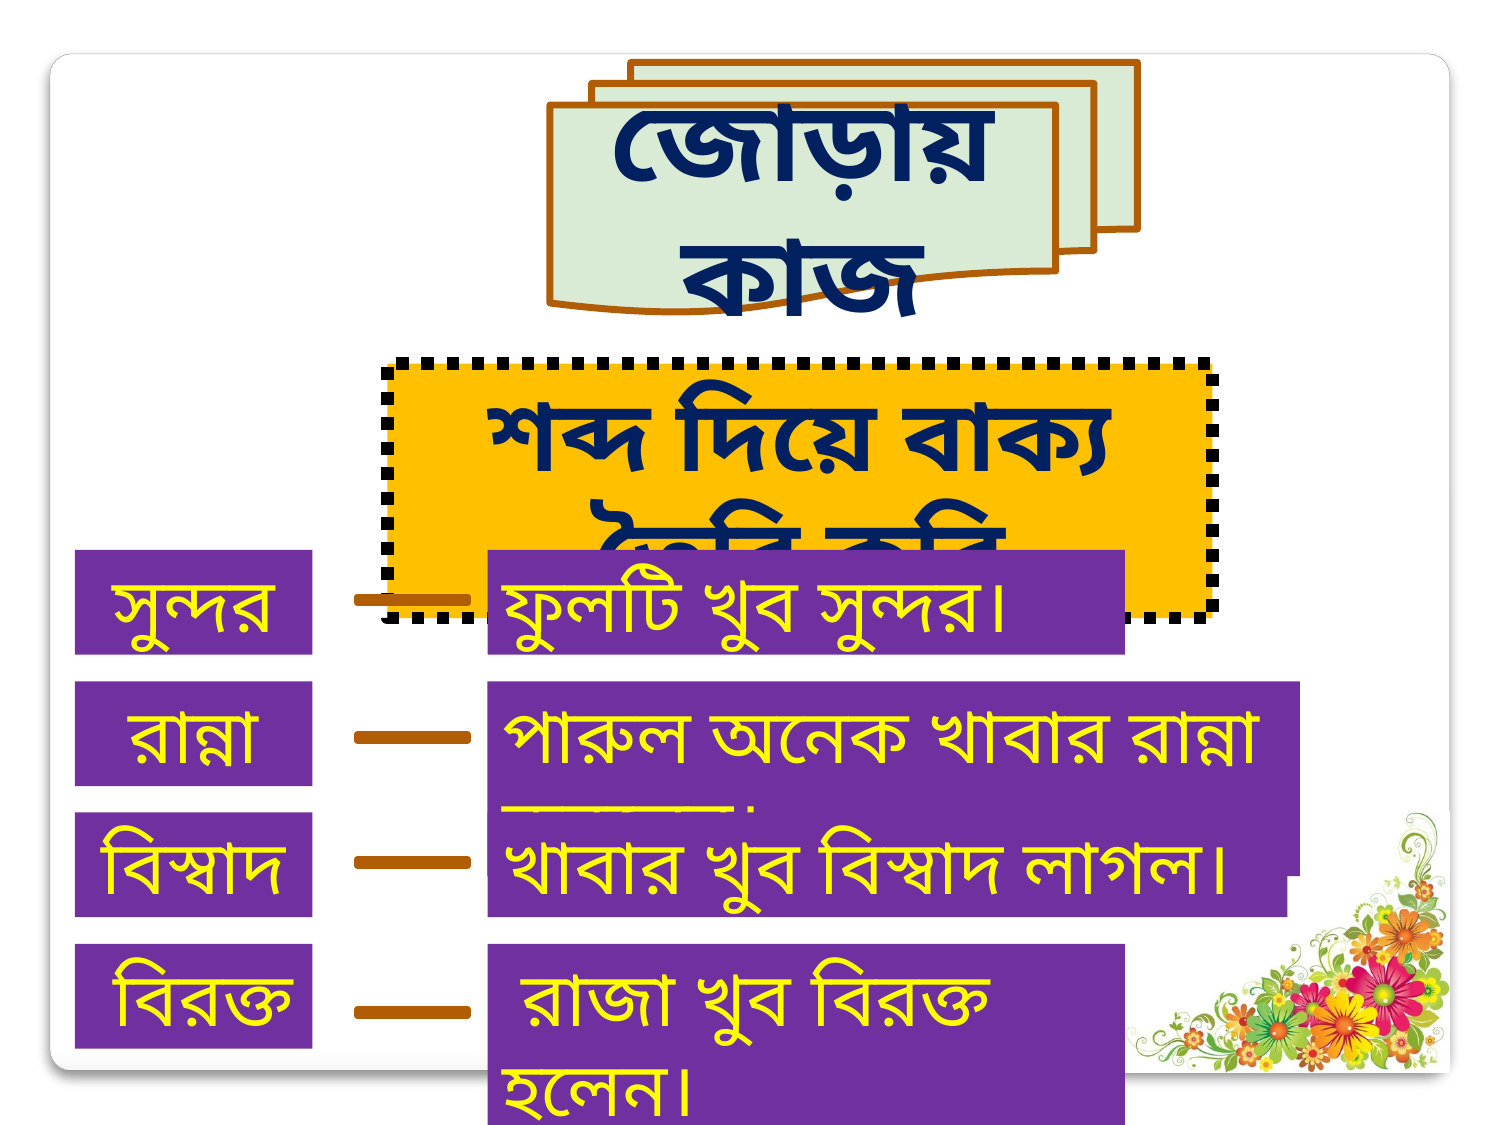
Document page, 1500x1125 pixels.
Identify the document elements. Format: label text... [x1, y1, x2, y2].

text_box ফুলটি খুব সুন্দর। [487, 549, 1125, 655]
text_box শব্দ দিয়ে বাক্য তৈরি করি [387, 363, 1213, 619]
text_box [74, 549, 313, 1051]
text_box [337, 587, 488, 1026]
text_box পারুল অনেক খাবার রান্না করলেন। [495, 681, 1300, 812]
text_box জোড়ায় কাজ [546, 58, 1141, 316]
text_box রাজা খুব বিরক্ত হলেন। [487, 943, 1125, 1125]
picture [1124, 810, 1451, 1074]
text_box খাবার খুব বিস্বাদ লাগল। [495, 812, 1121, 918]
